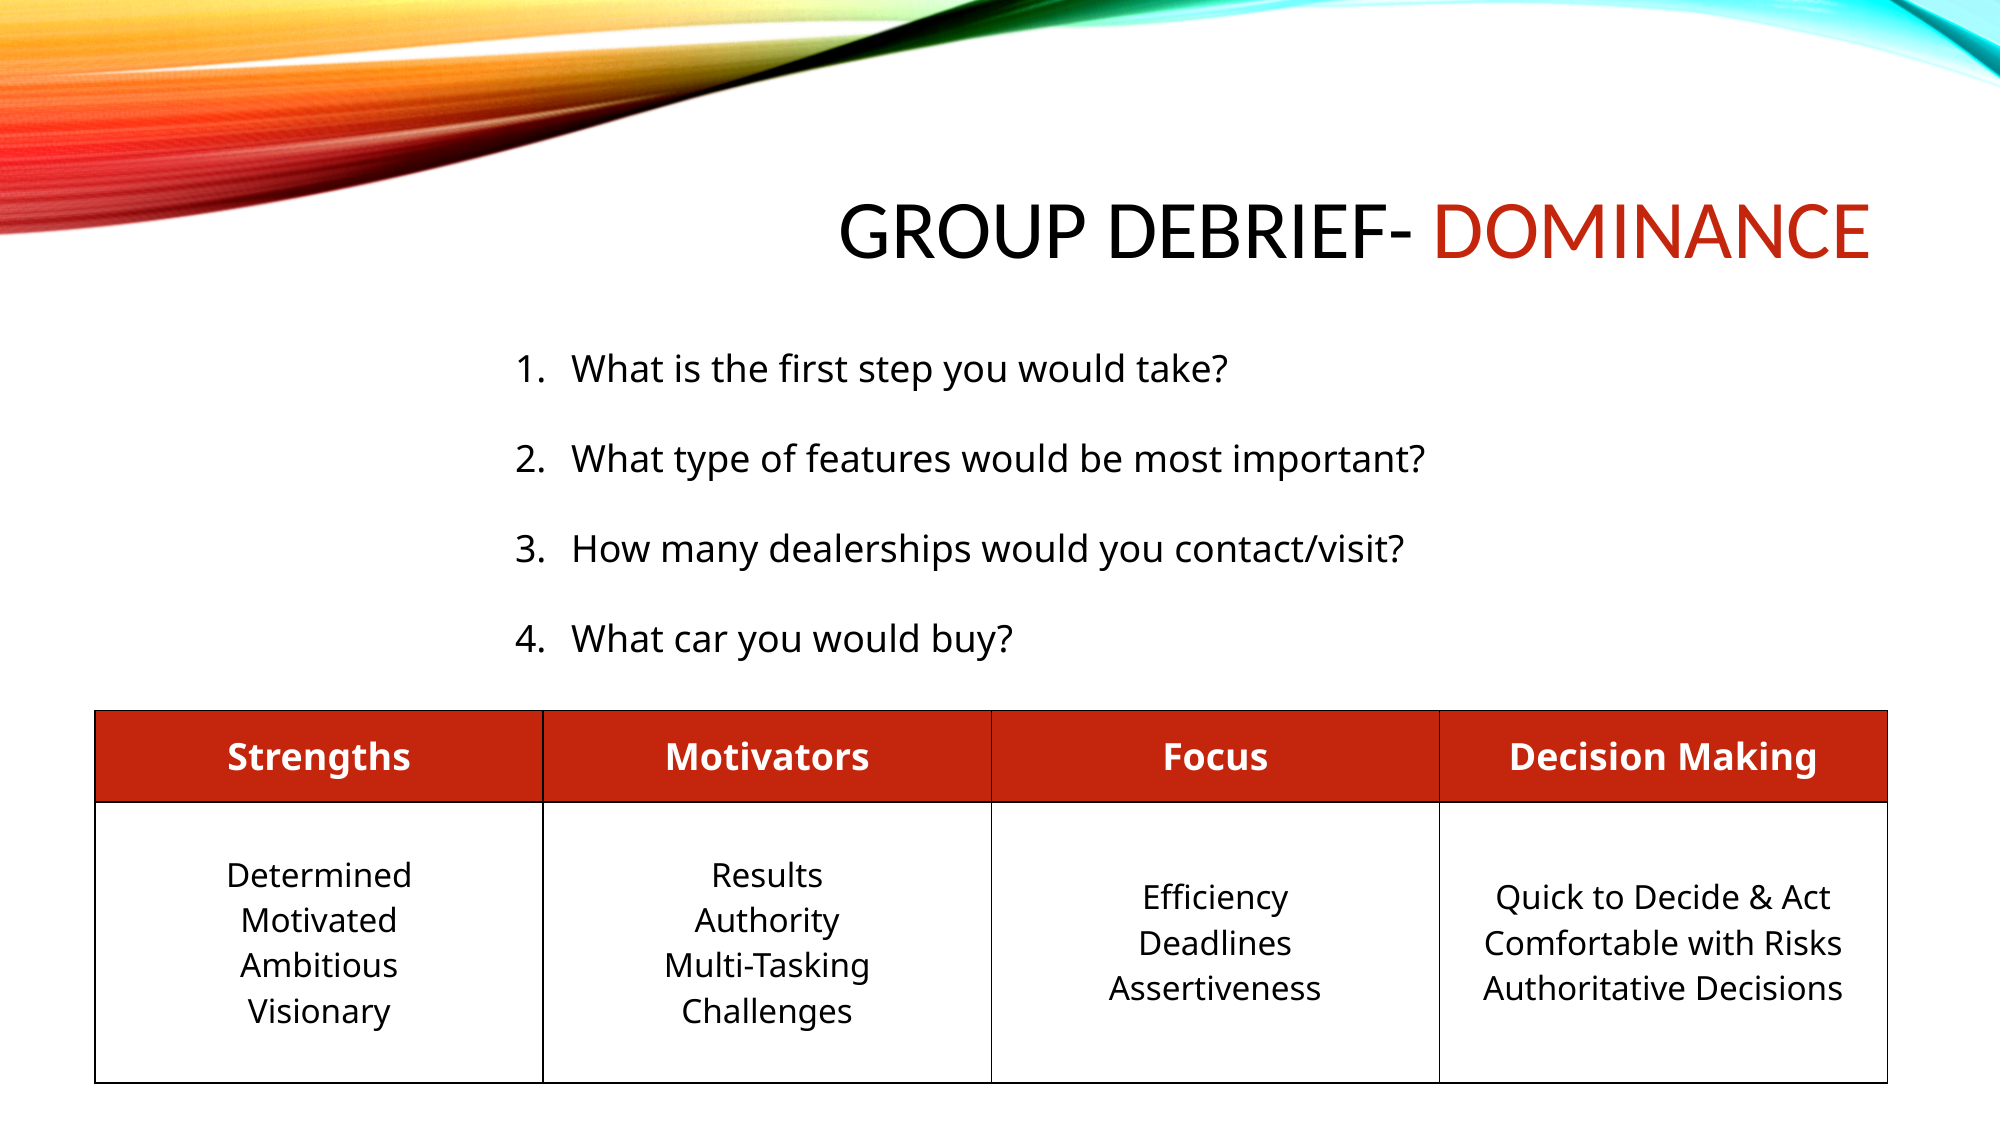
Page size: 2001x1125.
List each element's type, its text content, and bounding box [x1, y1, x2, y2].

table_cell Results Authority Multi-Tasking Challenges [544, 803, 991, 1082]
table_header Motivators [544, 711, 991, 801]
table_header Strengths [96, 711, 542, 801]
table_header Focus [992, 711, 1439, 801]
title Group Debrief- Dominance [474, 125, 1888, 338]
table_header Decision Making [1440, 711, 1887, 801]
table_cell Determined Motivated Ambitious Visionary [96, 803, 542, 1082]
text_box What is the first step you would take? What type of features would be most important? How many dealerships would you contact/visit? What car you would buy? [500, 337, 1501, 668]
table_cell Quick to Decide & Act Comfortable with Risks Authoritative Decisions [1440, 803, 1887, 1082]
picture [0, 0, 2000, 237]
table_cell Efficiency Deadlines Assertiveness [992, 803, 1439, 1082]
